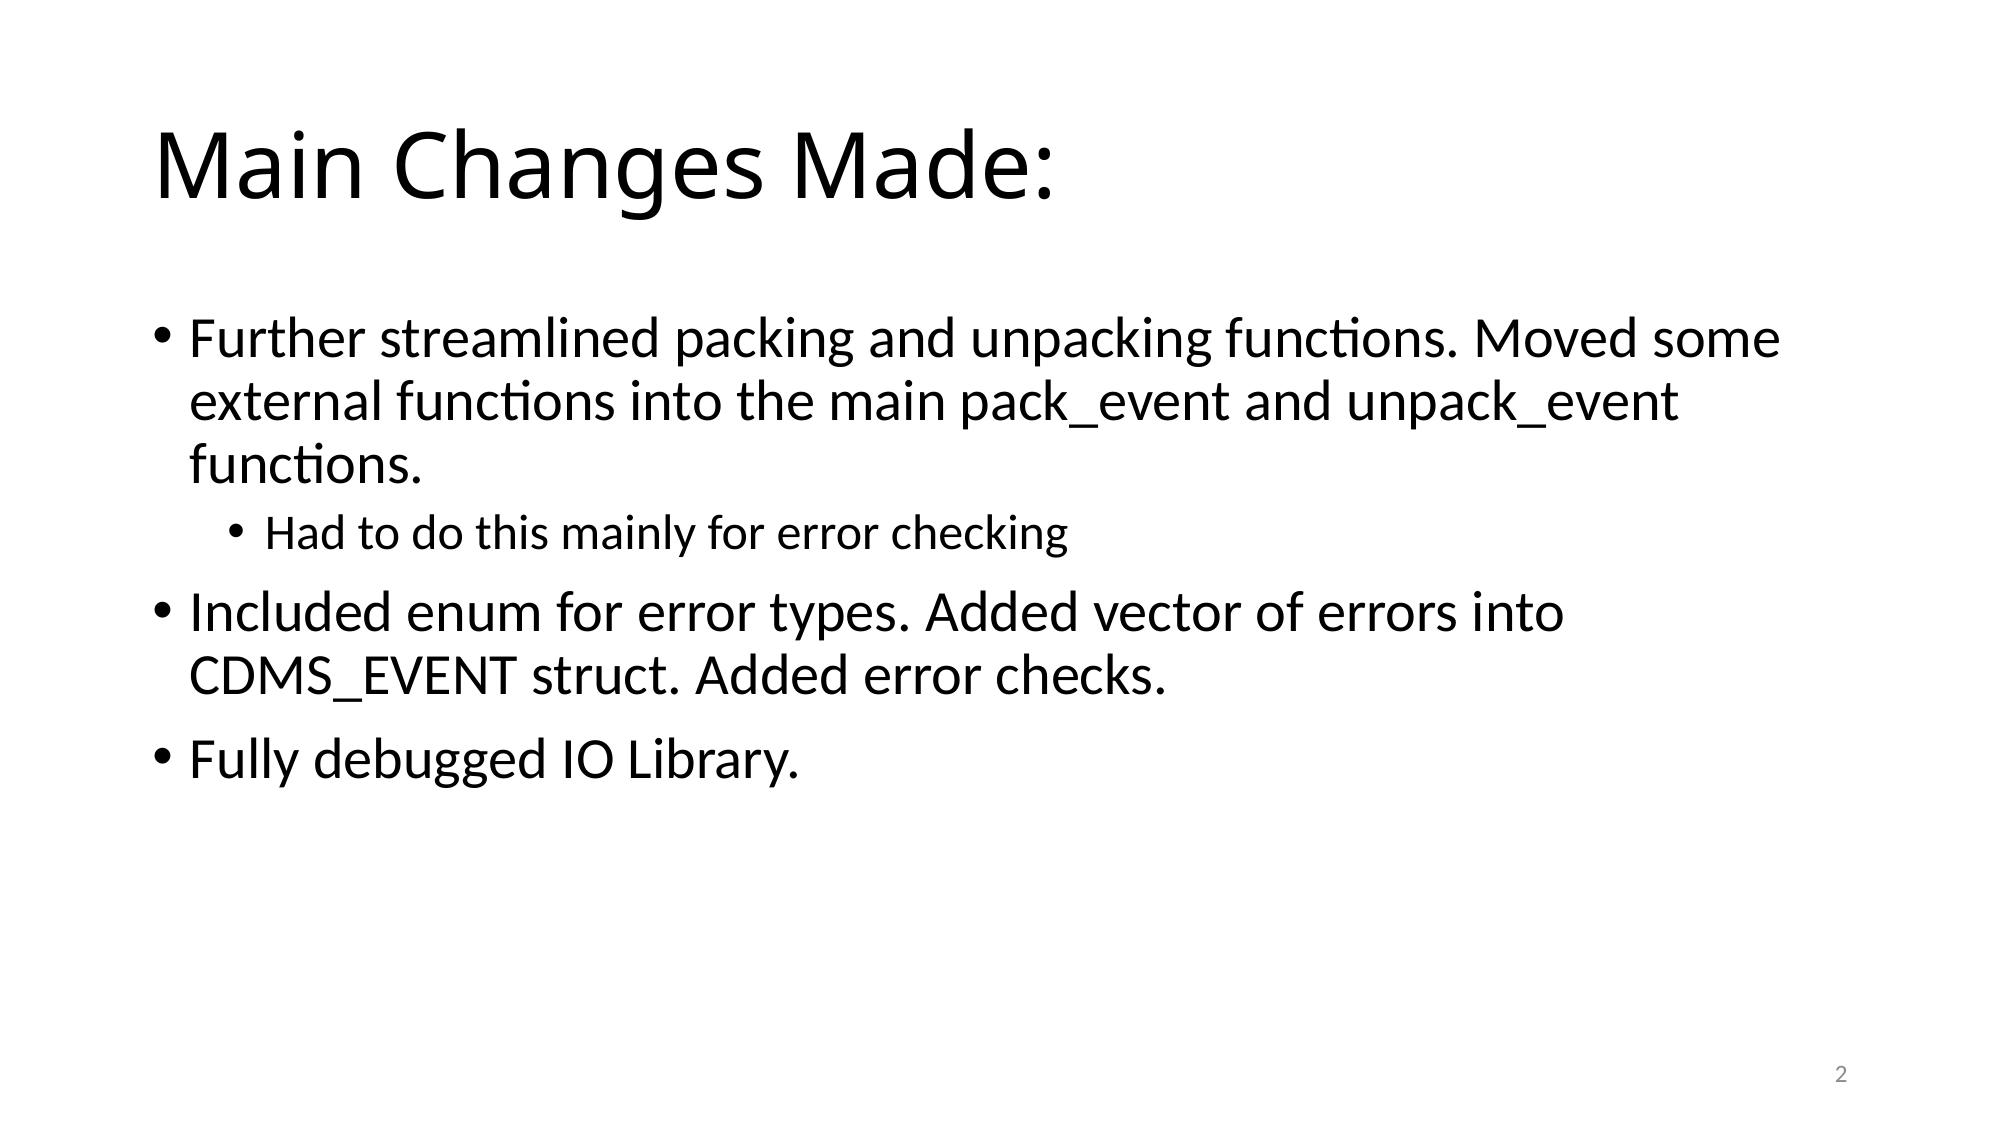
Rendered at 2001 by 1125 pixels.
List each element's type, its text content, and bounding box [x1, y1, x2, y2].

slide_number 2 [1412, 1042, 1863, 1103]
list Further streamlined packing and unpacking functions. Moved some external functions into the main pack_event and unpack_event functions. Had to do this mainly for error checking Included enum for error types. Added vector of errors into CDMS_EVENT struct. Added error checks. Fully debugged IO Library. [137, 299, 1863, 1014]
title Main Changes Made: [137, 59, 1863, 278]
